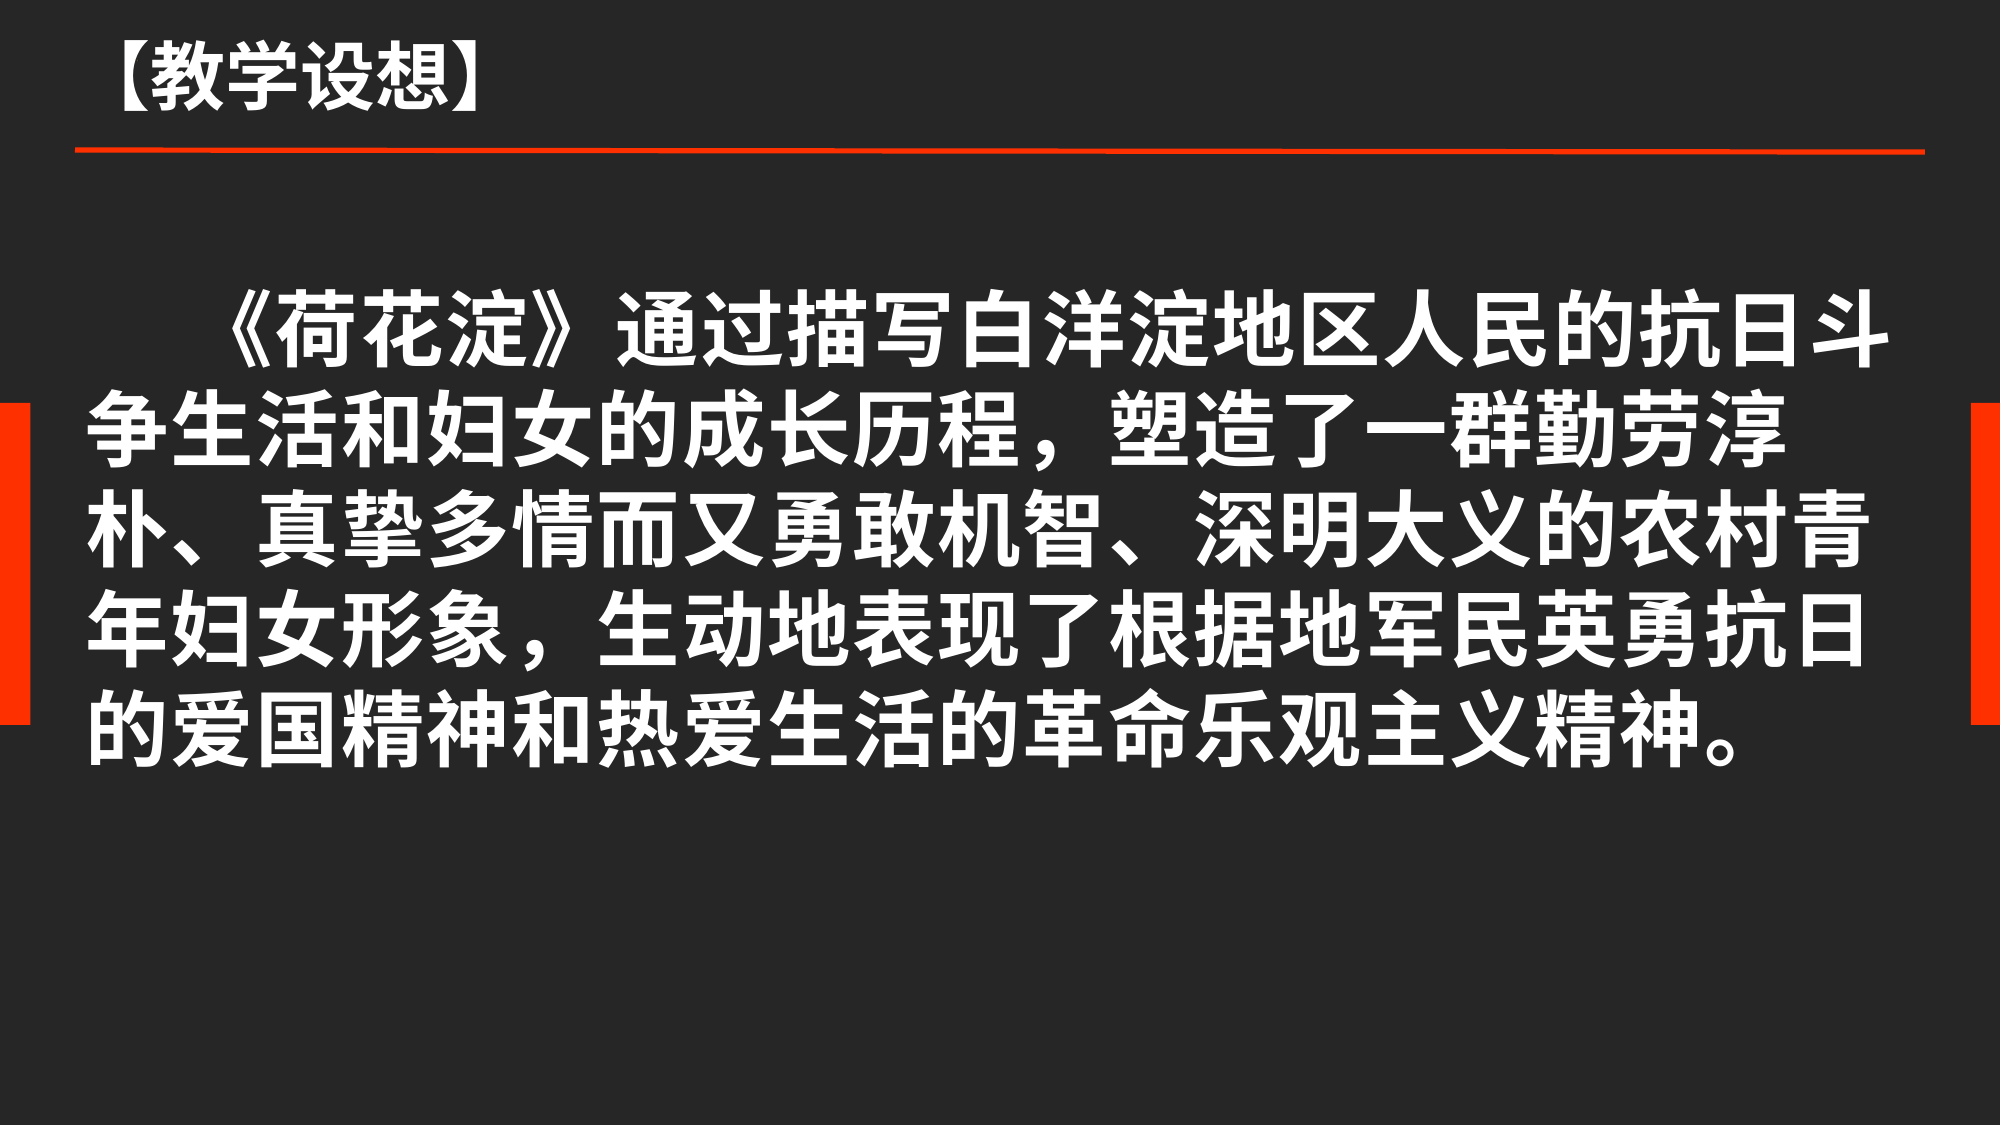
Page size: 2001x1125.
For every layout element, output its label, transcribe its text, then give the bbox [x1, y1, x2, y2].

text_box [74, 149, 1925, 153]
text_box 【教学设想】 [75, 24, 1925, 125]
text_box 《荷花淀》通过描写白洋淀地区人民的抗日斗争生活和妇女的成长历程，塑造了一群勤劳淳朴、真挚多情而又勇敢机智、深明大义的农村青年妇女形象，生动地表现了根据地军民英勇抗日的爱国精神和热爱生活的革命乐观主义精神。 [75, 235, 1925, 1040]
text_box [1970, 402, 2000, 726]
text_box [0, 402, 32, 726]
